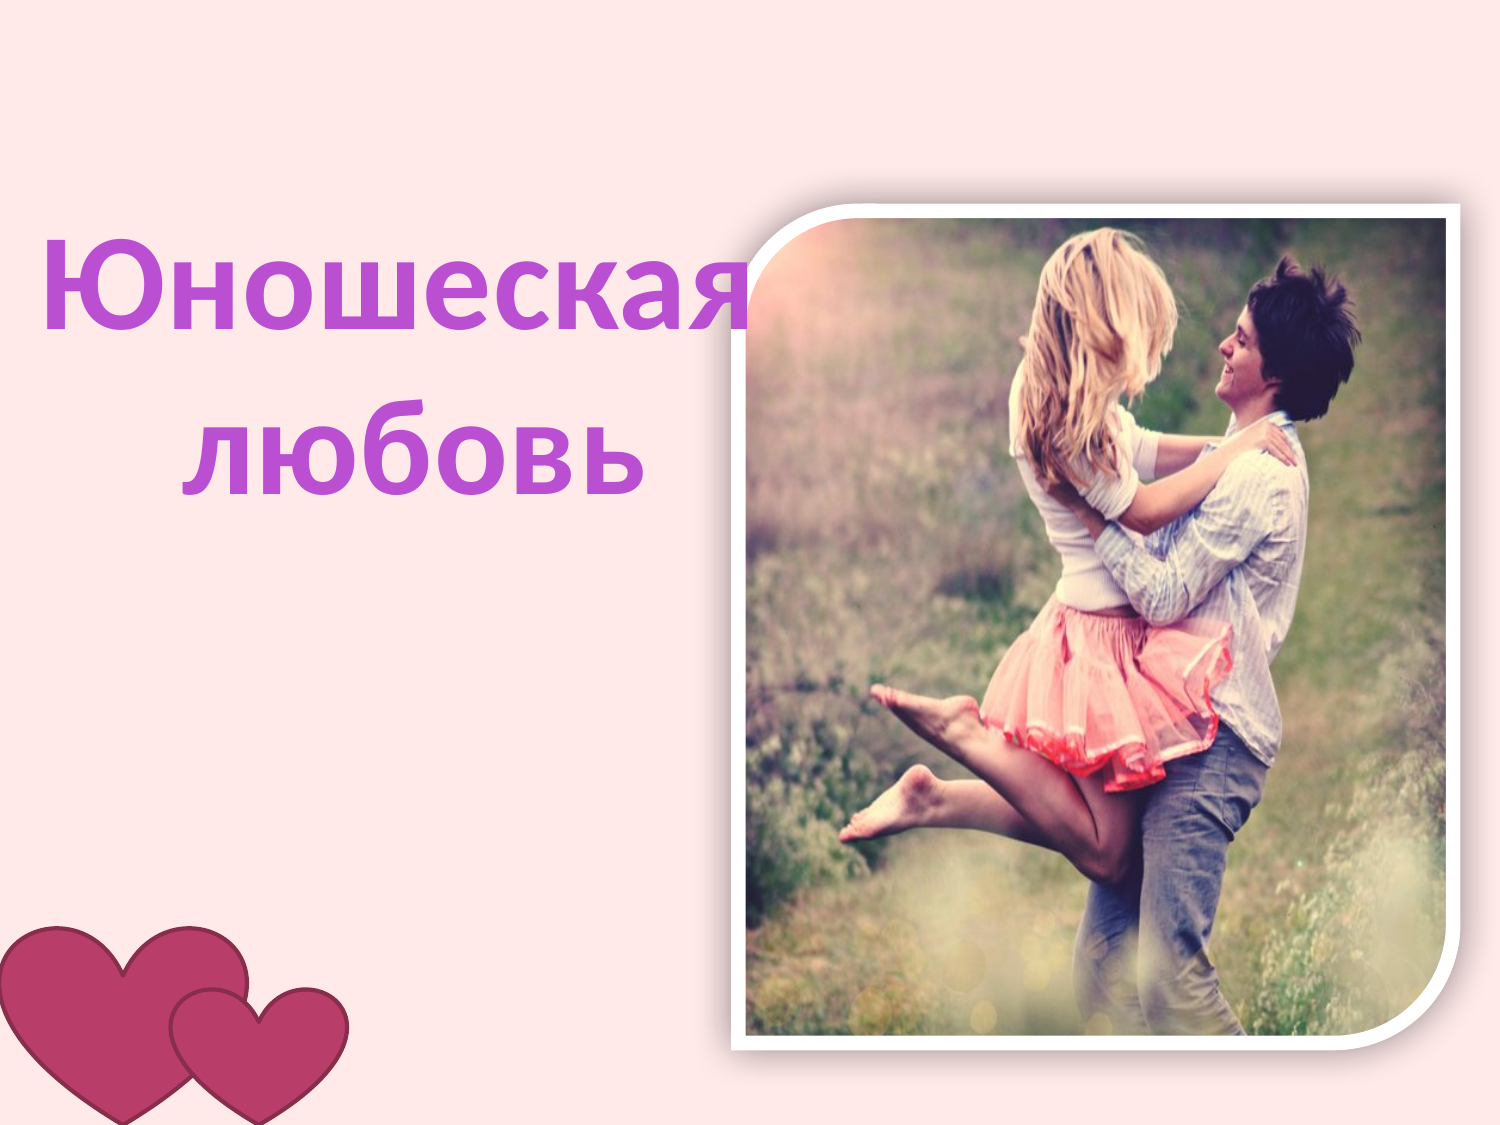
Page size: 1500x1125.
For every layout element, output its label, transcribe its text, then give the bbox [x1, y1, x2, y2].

picture [738, 210, 1454, 1044]
text_box Юношеская любовь [0, 184, 798, 530]
text_box [0, 926, 250, 1125]
text_box [168, 987, 350, 1125]
